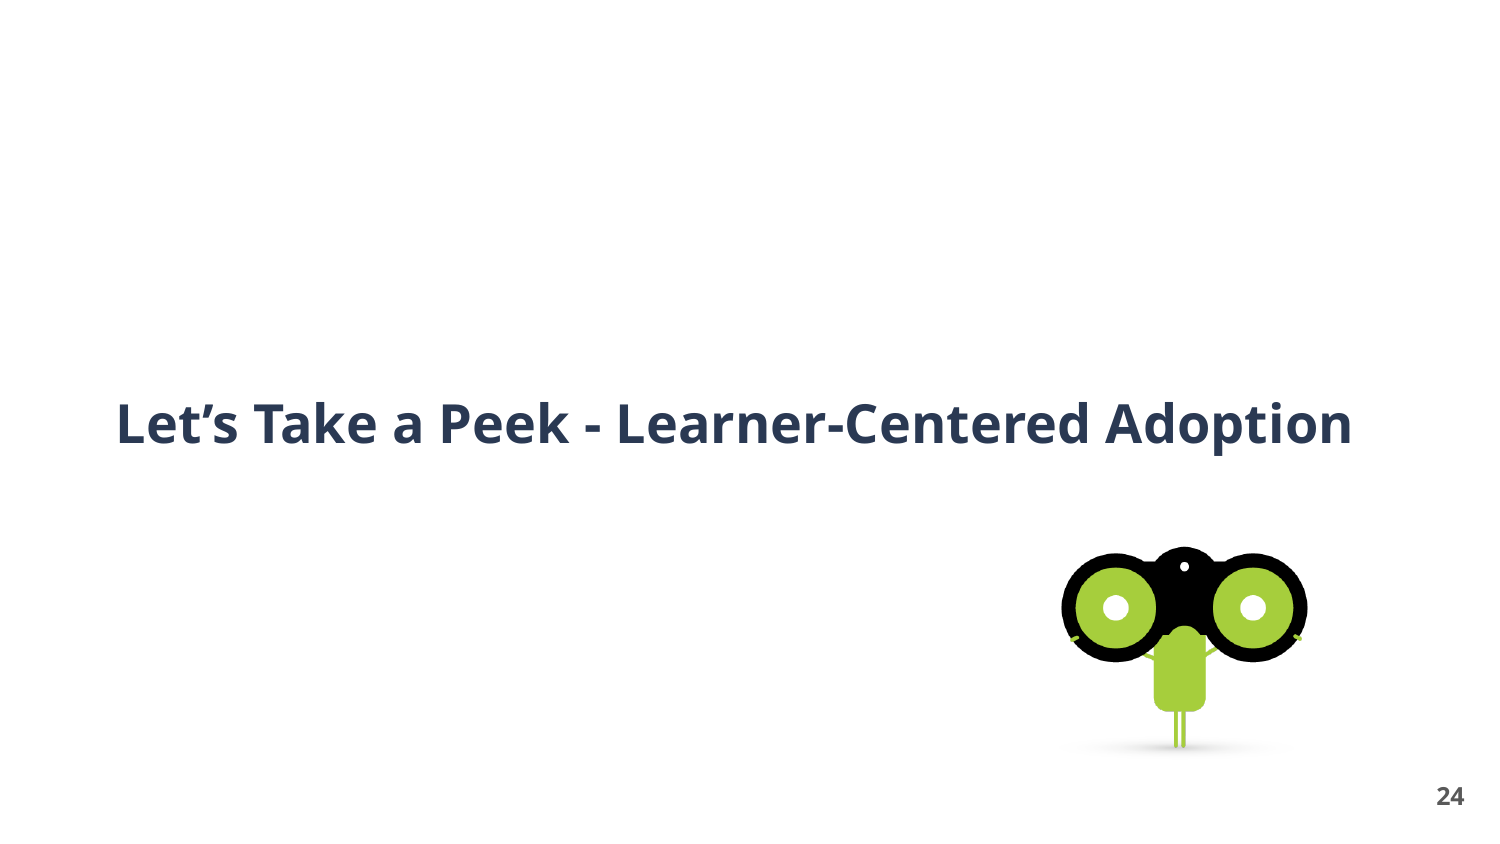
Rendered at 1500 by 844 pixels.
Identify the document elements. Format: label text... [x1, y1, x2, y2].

title Let’s Take a Peek - Learner-Centered Adoption [100, 352, 1390, 491]
picture [951, 490, 1415, 794]
slide_number 24 [1389, 764, 1480, 830]
